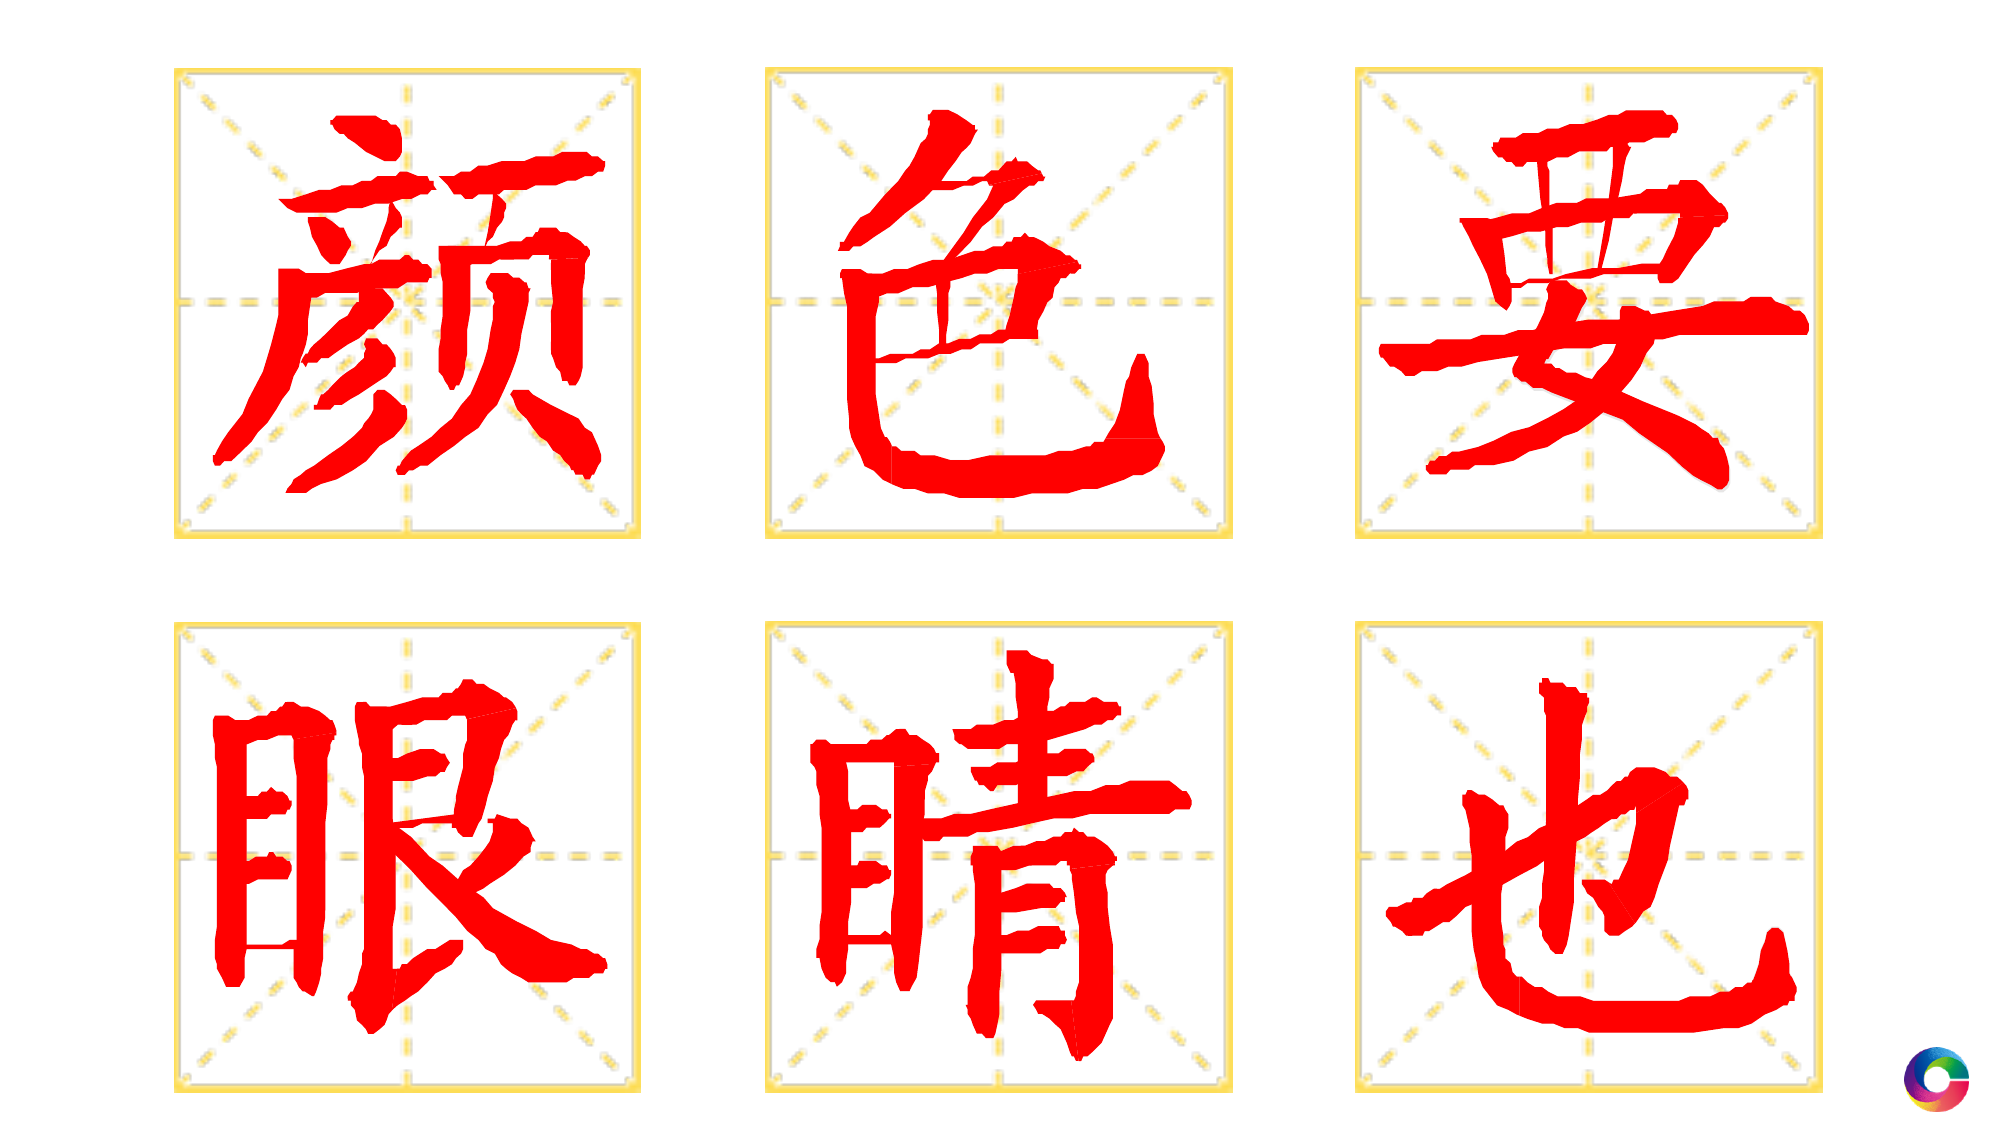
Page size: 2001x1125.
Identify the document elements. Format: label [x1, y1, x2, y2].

picture [1904, 1047, 1969, 1112]
text_box [1378, 110, 1809, 493]
text_box [438, 151, 606, 390]
text_box [330, 115, 402, 162]
text_box [510, 389, 602, 480]
text_box [307, 217, 351, 265]
text_box [346, 678, 608, 1036]
picture [174, 68, 641, 539]
text_box [285, 389, 408, 493]
picture [765, 621, 1233, 1093]
text_box [810, 650, 1192, 993]
text_box [313, 338, 396, 410]
text_box [837, 109, 1166, 499]
text_box [212, 171, 437, 466]
text_box [1384, 678, 1798, 1034]
picture [1355, 67, 1823, 539]
picture [174, 622, 641, 1093]
picture [765, 67, 1233, 539]
picture [1355, 621, 1823, 1093]
text_box [965, 825, 1118, 1063]
text_box [212, 700, 338, 998]
text_box [395, 273, 531, 475]
